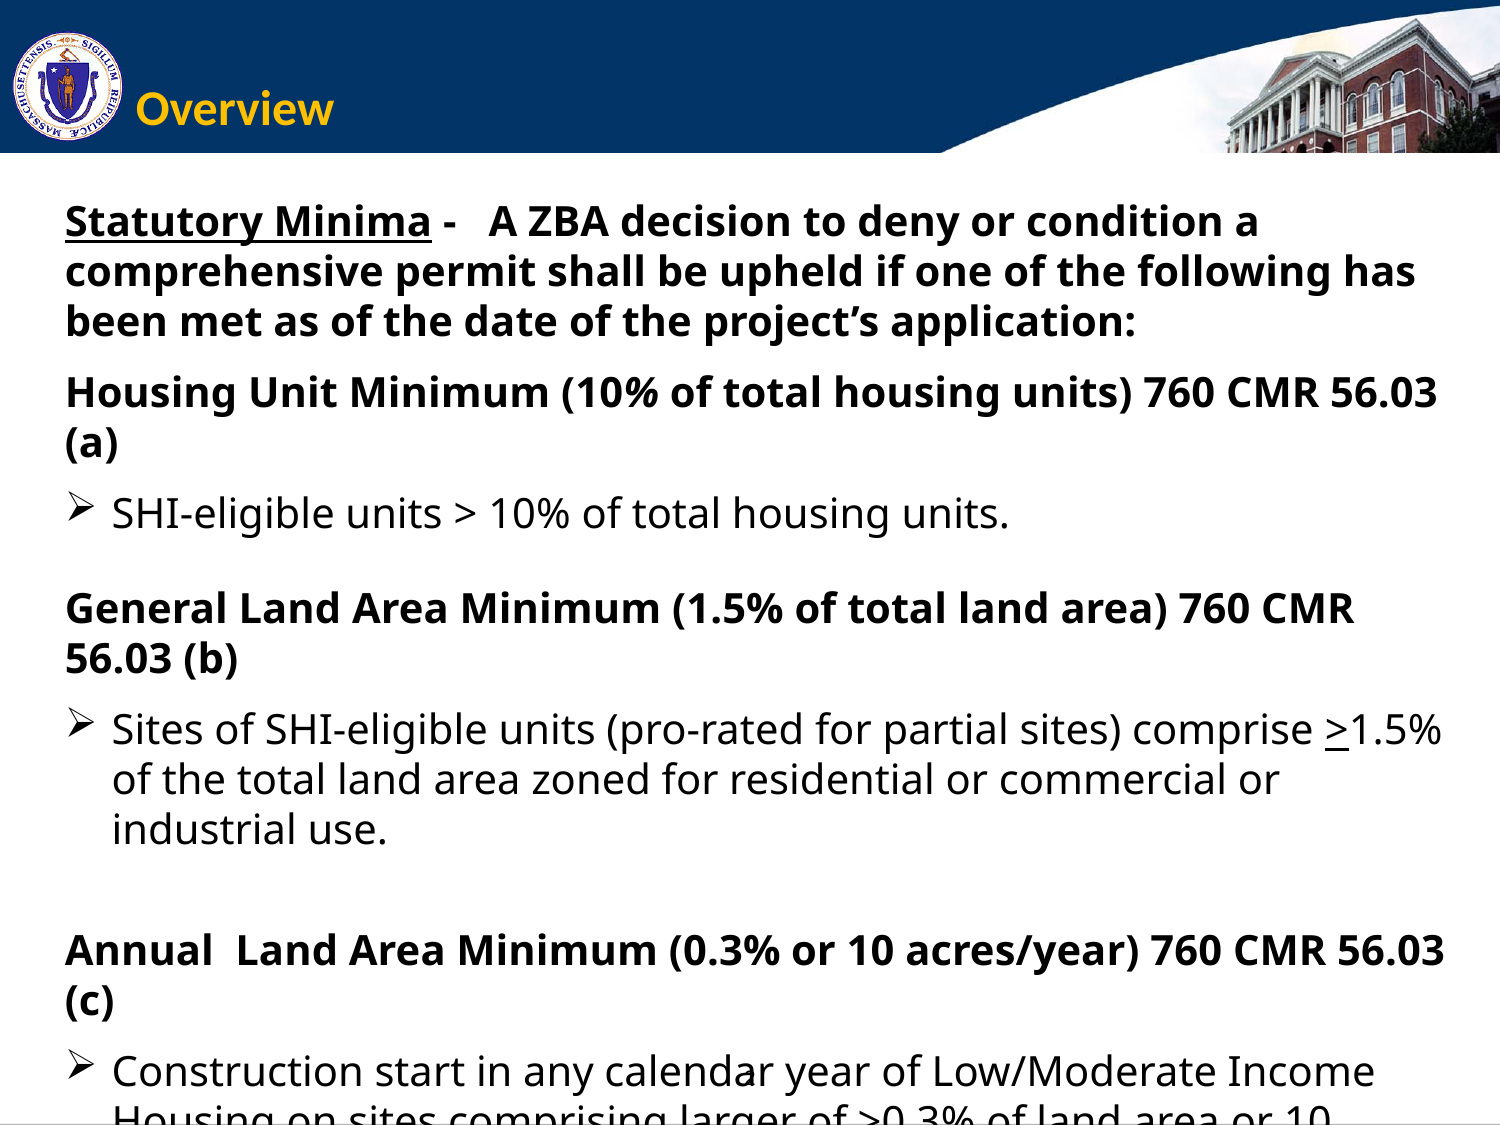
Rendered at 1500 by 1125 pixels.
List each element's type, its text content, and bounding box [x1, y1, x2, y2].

text_box Statutory Minima - A ZBA decision to deny or condition a comprehensive permit shall be upheld if one of the following has been met as of the date of the project’s application: Housing Unit Minimum (10% of total housing units) 760 CMR 56.03 (a) SHI-eligible units > 10% of total housing units. General Land Area Minimum (1.5% of total land area) 760 CMR 56.03 (b) Sites of SHI-eligible units (pro-rated for partial sites) comprise >1.5% of the total land area zoned for residential or commercial or industrial use. Annual Land Area Minimum (0.3% or 10 acres/year) 760 CMR 56.03 (c) Construction start in any calendar year of Low/Moderate Income Housing on sites comprising larger of >0.3% of land area or 10 acres. [49, 187, 1463, 1125]
picture [0, 0, 1500, 153]
title Overview [120, 17, 1051, 144]
